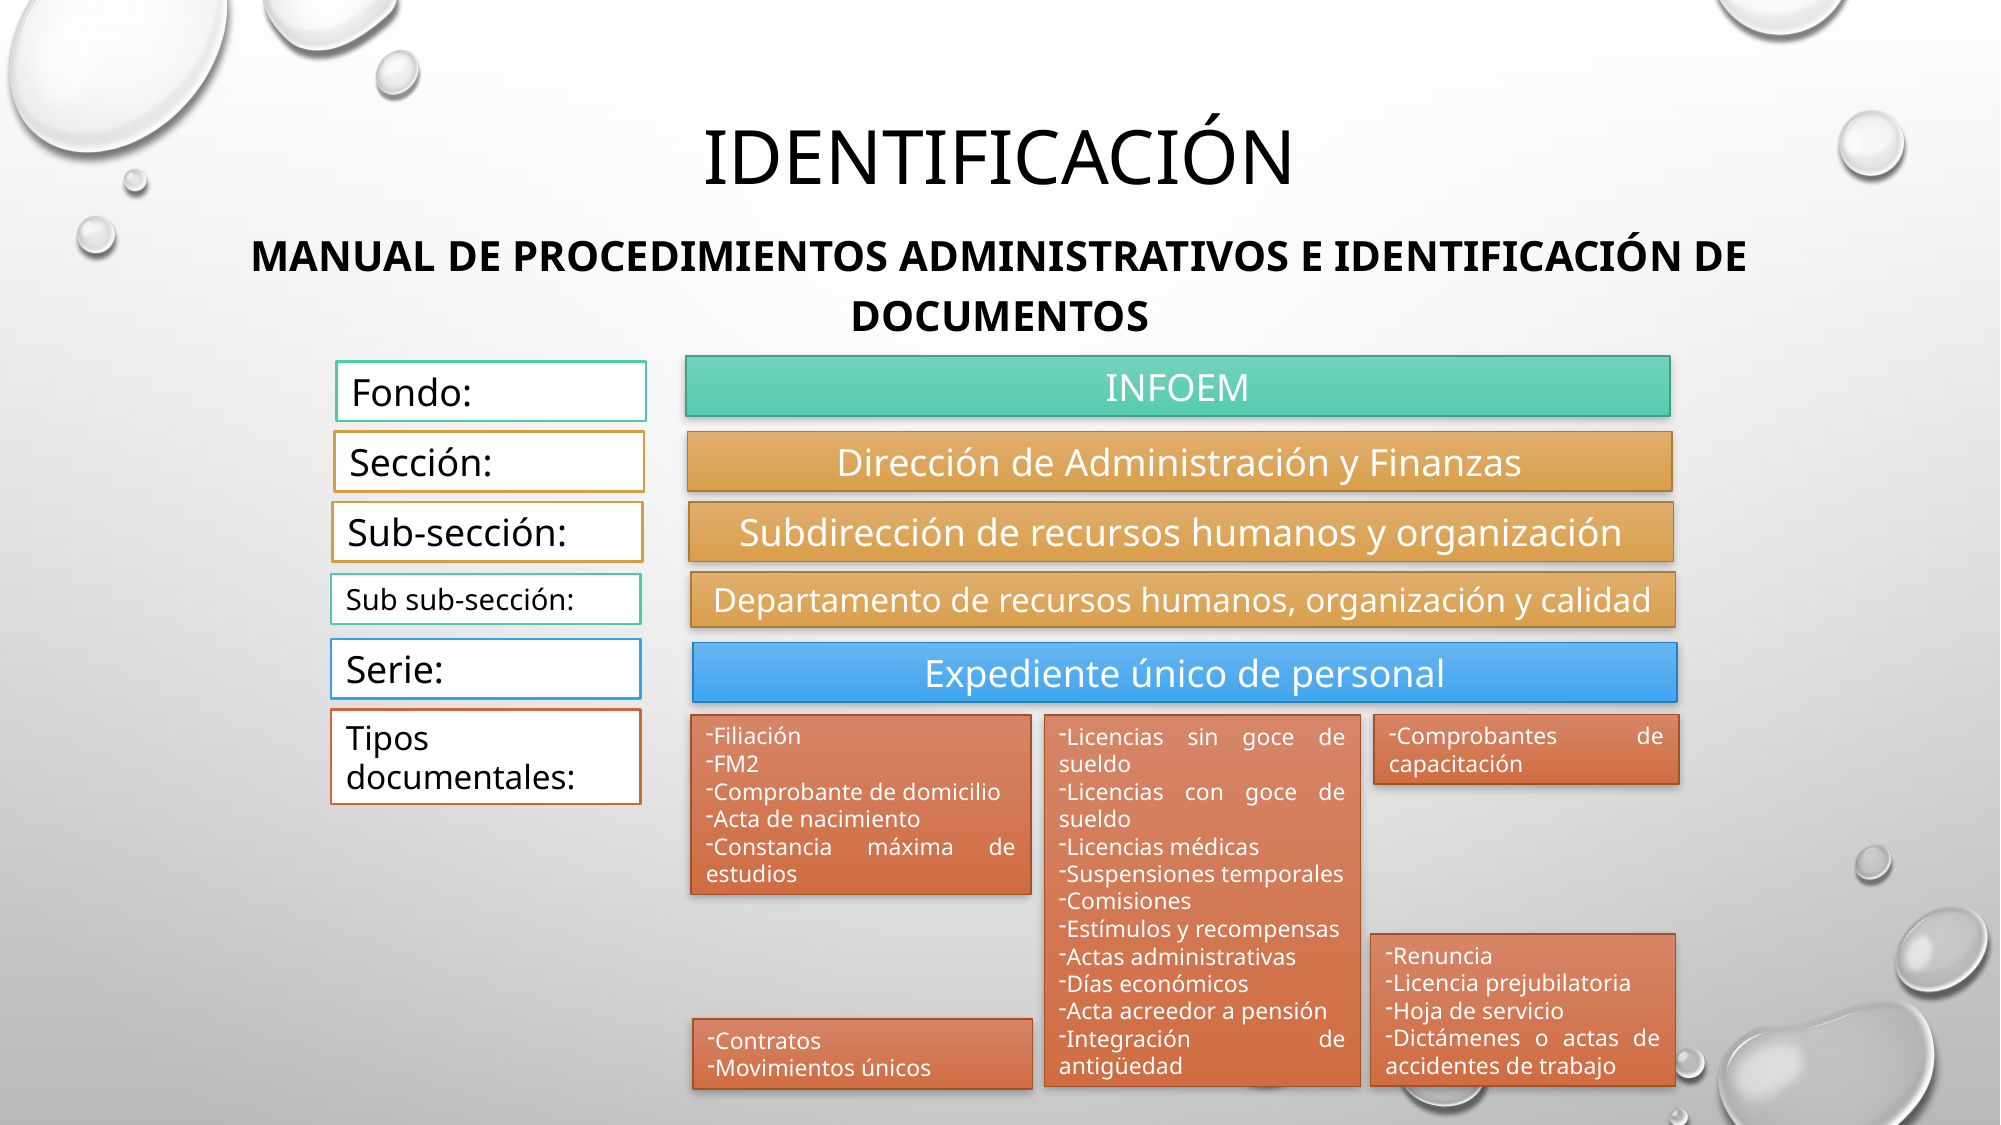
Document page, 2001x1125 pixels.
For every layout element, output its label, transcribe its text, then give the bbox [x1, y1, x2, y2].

text_box Filiación FM2 Comprobante de domicilio Acta de nacimiento Constancia máxima de estudios [690, 714, 1032, 895]
text_box Serie: [330, 638, 642, 700]
text_box INFOEM [685, 355, 1671, 417]
text_box Tipos documentales: [330, 708, 642, 805]
title IDENTIFICACIÓN [149, 29, 1850, 211]
text_box Comprobantes de capacitación [1373, 714, 1680, 785]
text_box Sección: [333, 430, 645, 493]
picture [0, 0, 2000, 1125]
text_box Expediente único de personal [692, 642, 1678, 703]
text_box Sub-sección: [331, 501, 644, 563]
text_box Fondo: [335, 360, 647, 422]
text_box Sub sub-sección: [330, 573, 642, 625]
text_box Departamento de recursos humanos, organización y calidad [690, 571, 1676, 628]
text_box Renuncia Licencia prejubilatoria Hoja de servicio Dictámenes o actas de accidentes de trabajo [1370, 933, 1676, 1087]
list Manual de procedimientos administrativos e identificación de documentos [149, 211, 1850, 600]
text_box Subdirección de recursos humanos y organización [688, 501, 1674, 562]
text_box Dirección de Administración y Finanzas [687, 431, 1673, 492]
text_box Contratos Movimientos únicos [692, 1018, 1033, 1090]
text_box Licencias sin goce de sueldo Licencias con goce de sueldo Licencias médicas Suspensiones temporales Comisiones Estímulos y recompensas Actas administrativas Días económicos Acta acreedor a pensión Integración de antigüedad [1044, 714, 1361, 1087]
